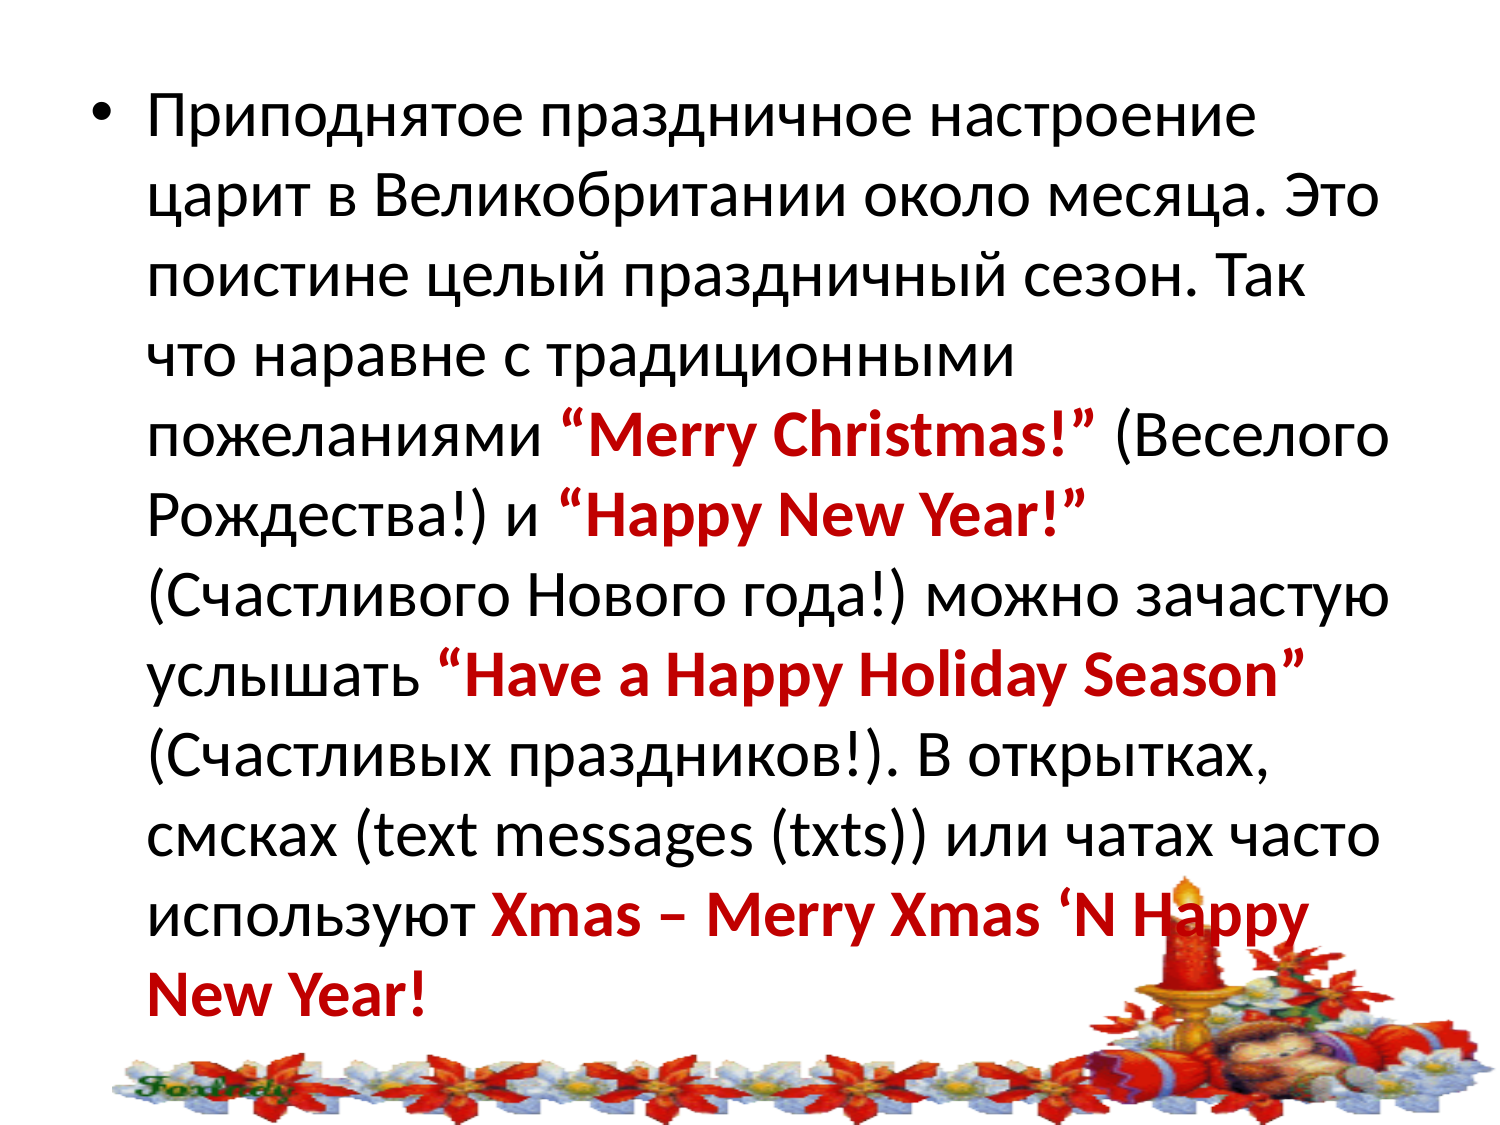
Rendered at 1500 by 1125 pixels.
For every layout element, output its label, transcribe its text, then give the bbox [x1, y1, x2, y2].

list Приподнятое праздничное настроение царит в Великобритании около месяца. Это поистине целый праздничный сезон. Так что наравне с традиционными пожеланиями “Merry Christmas!” (Веселого Рождества!) и “Happy New Year!” (Счастливого Нового года!) можно зачастую услышать “Have a Happy Holiday Season” (Счастливых праздников!). В открытках, смсках (text messages (txts)) или чатах часто используют Xmas – Merry Xmas ‘N Happy New Year! [74, 62, 1426, 926]
picture [112, 874, 1500, 1125]
